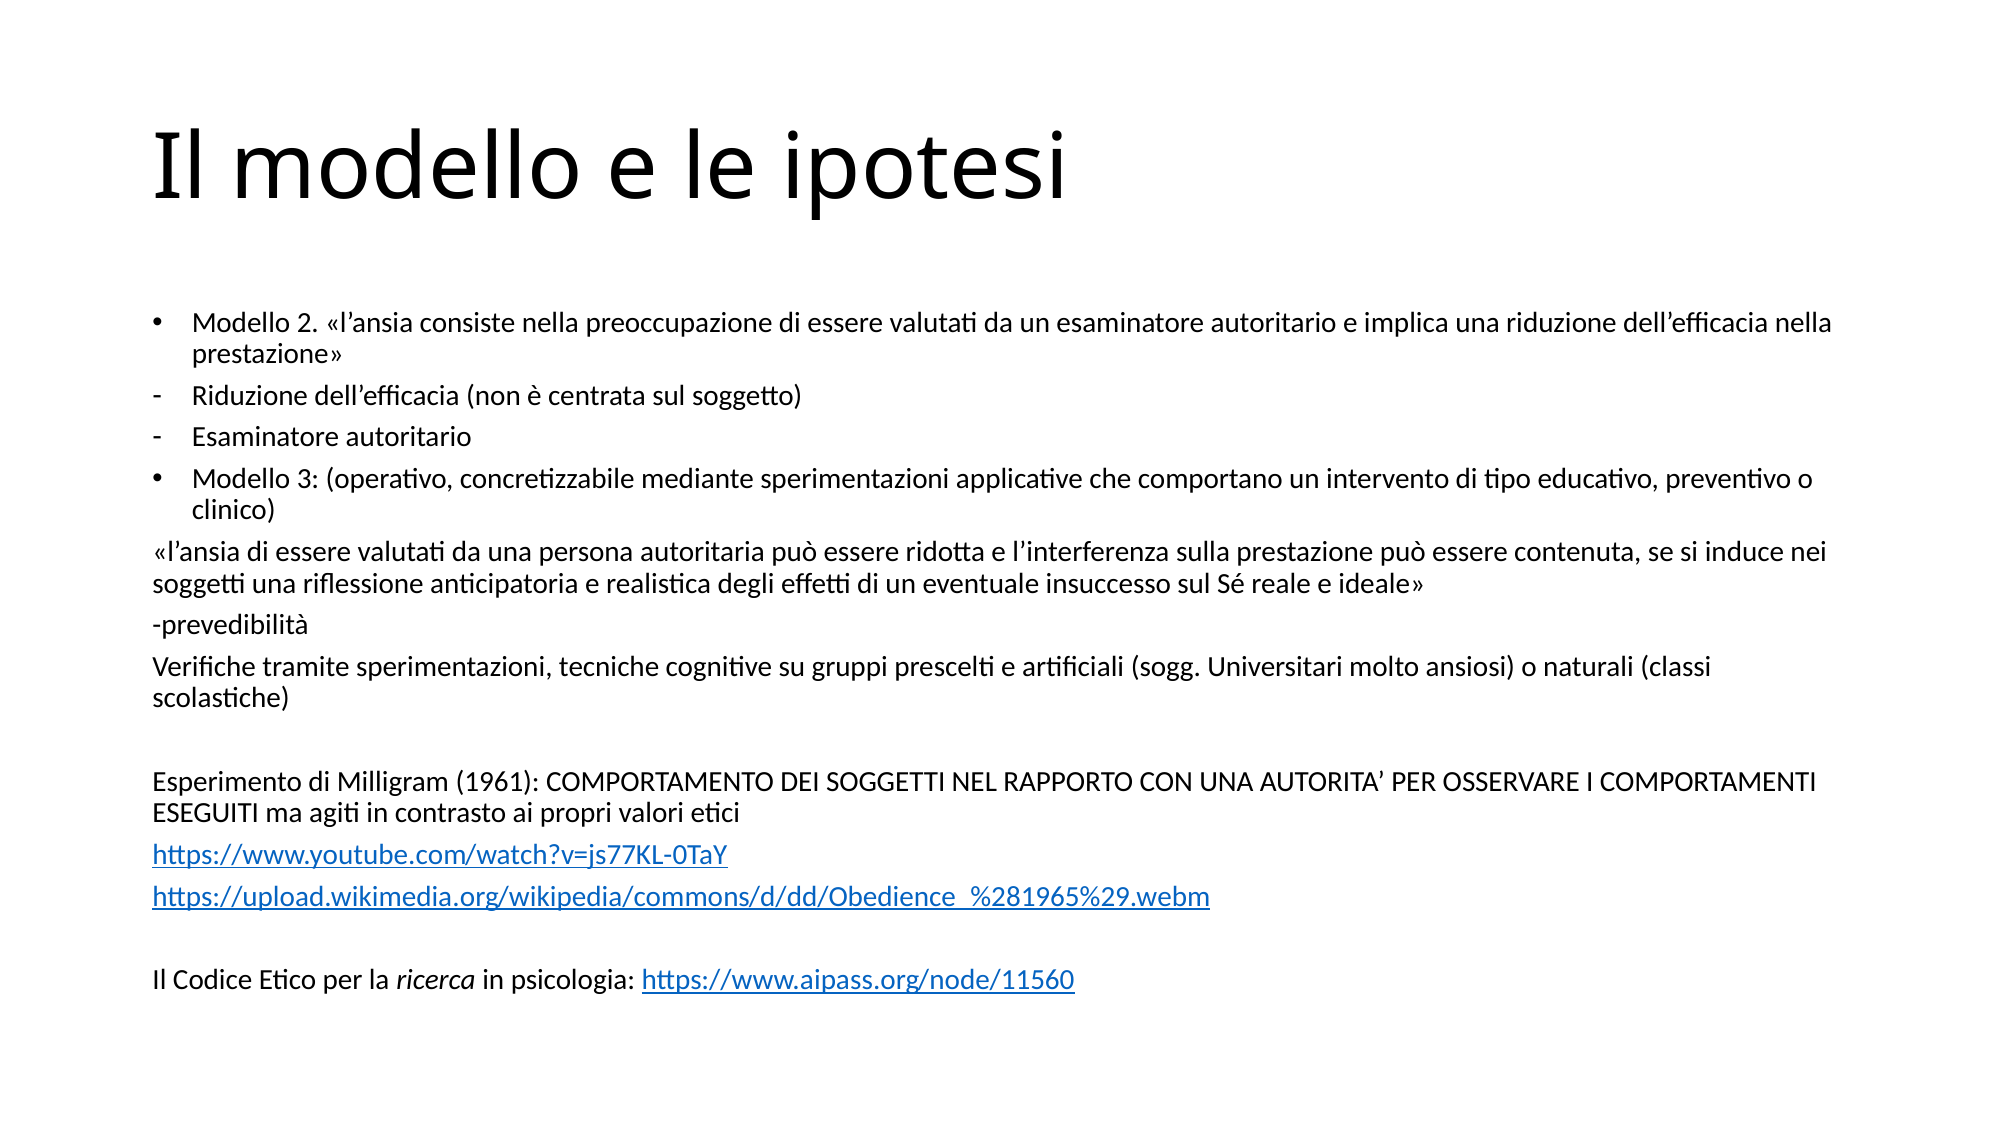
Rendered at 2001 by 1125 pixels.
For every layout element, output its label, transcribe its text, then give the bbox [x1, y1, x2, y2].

title Il modello e le ipotesi [137, 59, 1863, 278]
list Modello 2. «l’ansia consiste nella preoccupazione di essere valutati da un esaminatore autoritario e implica una riduzione dell’efficacia nella prestazione» Riduzione dell’efficacia (non è centrata sul soggetto) Esaminatore autoritario Modello 3: (operativo, concretizzabile mediante sperimentazioni applicative che comportano un intervento di tipo educativo, preventivo o clinico) «l’ansia di essere valutati da una persona autoritaria può essere ridotta e l’interferenza sulla prestazione può essere contenuta, se si induce nei soggetti una riflessione anticipatoria e realistica degli effetti di un eventuale insuccesso sul Sé reale e ideale» -prevedibilità Verifiche tramite sperimentazioni, tecniche cognitive su gruppi prescelti e artificiali (sogg. Universitari molto ansiosi) o naturali (classi scolastiche) Esperimento di Milligram (1961): COMPORTAMENTO DEI SOGGETTI NEL RAPPORTO CON UNA AUTORITA’ PER OSSERVARE I COMPORTAMENTI ESEGUITI ma agiti in contrasto ai propri valori etici https://www.youtube.com/watch?v=js77KL-0TaY https://upload.wikimedia.org/wikipedia/commons/d/dd/Obedience_%281965%29.webm Il Codice Etico per la ricerca in psicologia: https://www.aipass.org/node/11560 [137, 299, 1863, 1014]
